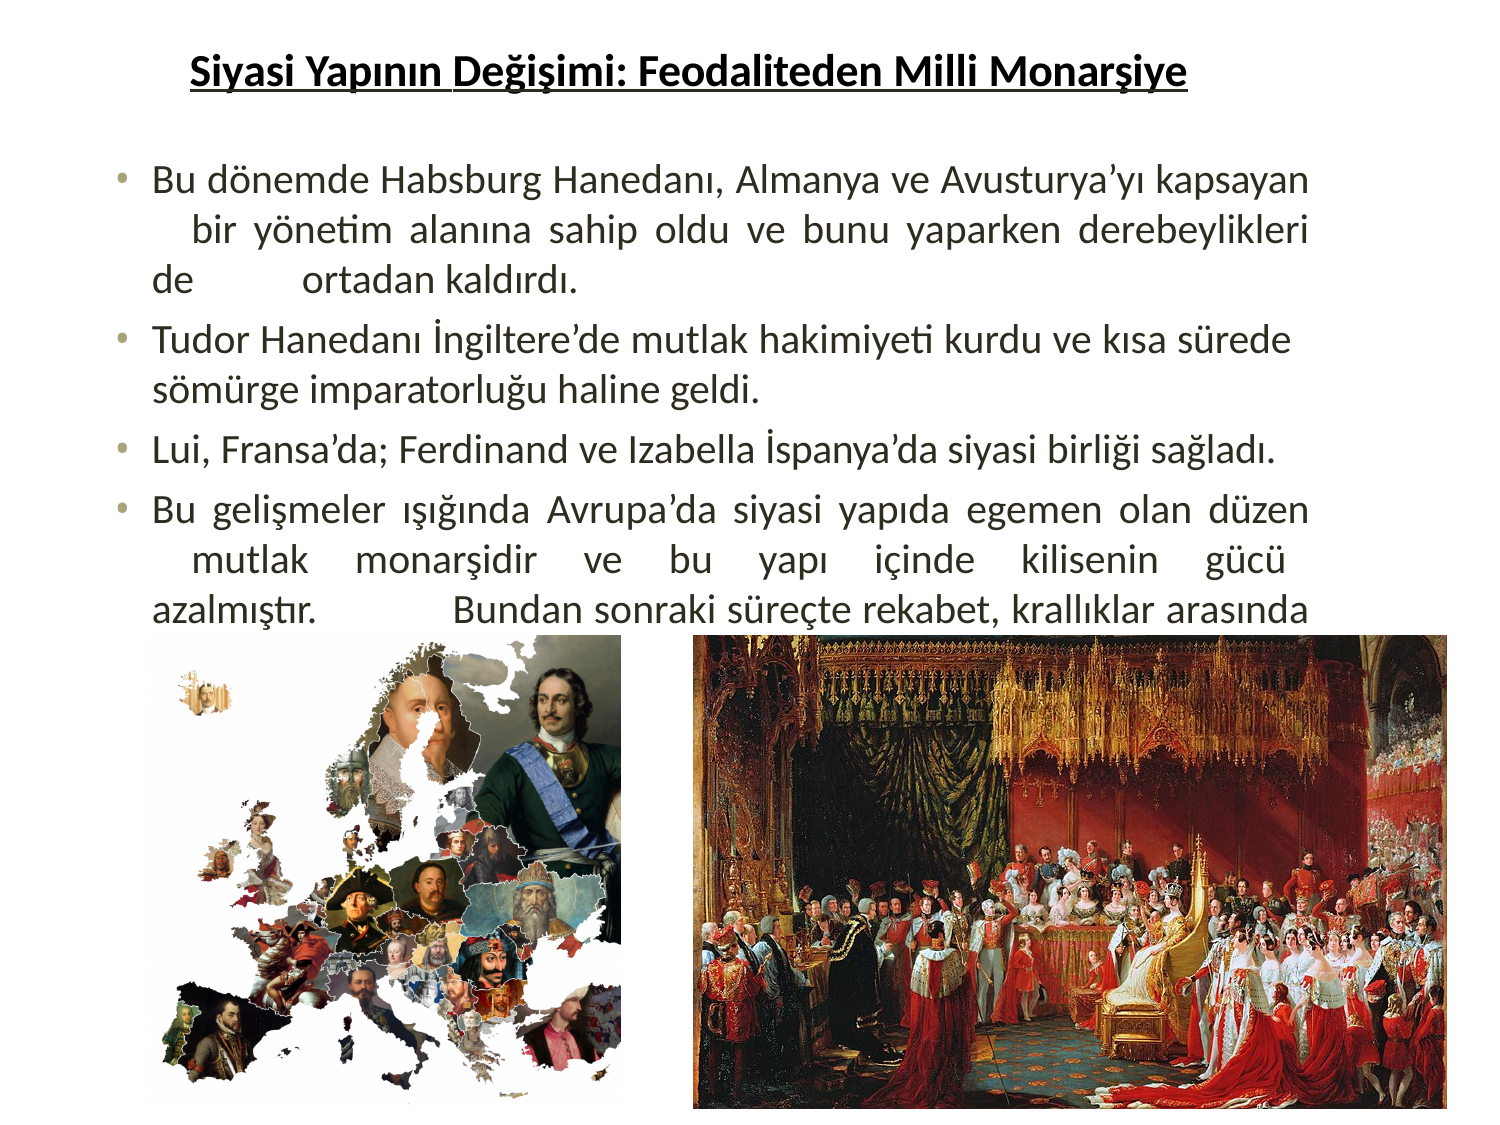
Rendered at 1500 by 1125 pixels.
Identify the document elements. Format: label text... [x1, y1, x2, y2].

picture [693, 635, 1447, 1109]
title Siyasi Yapının Değişimi: Feodaliteden Milli Monarşiye [187, 0, 1199, 149]
picture [147, 635, 621, 1105]
text_box Bu dönemde Habsburg Hanedanı, Almanya ve Avusturya’yı kapsayan bir yönetim alanına sahip oldu ve bunu yaparken derebeylikleri de ortadan kaldırdı. Tudor Hanedanı İngiltere’de mutlak hakimiyeti kurdu ve kısa sürede sömürge imparatorluğu haline geldi. Lui, Fransa’da; Ferdinand ve Izabella İspanya’da siyasi birliği sağladı. Bu gelişmeler ışığında Avrupa’da siyasi yapıda egemen olan düzen mutlak monarşidir ve bu yapı içinde kilisenin gücü azalmıştır. Bundan sonraki süreçte rekabet, krallıklar arasında devam etmiştir. [112, 149, 1311, 683]
